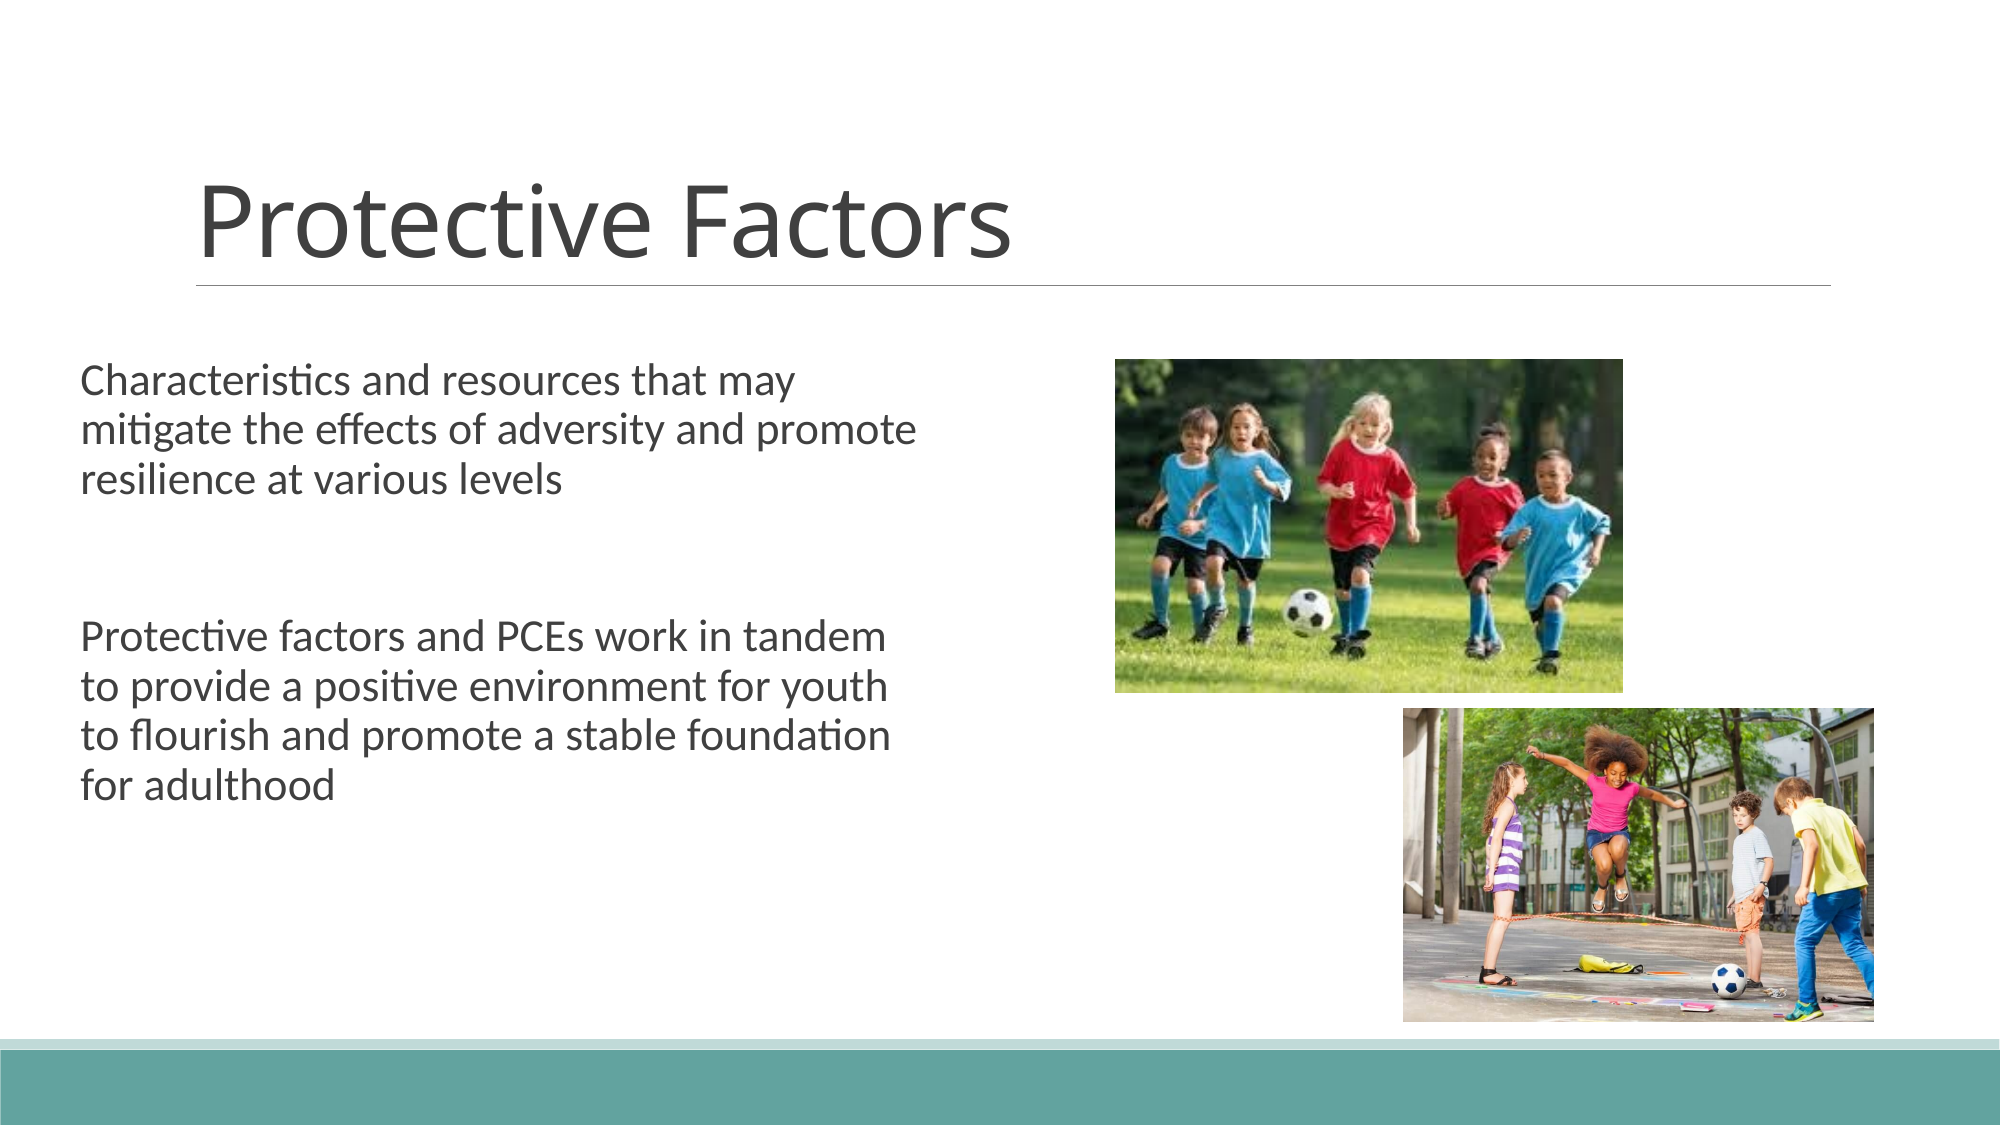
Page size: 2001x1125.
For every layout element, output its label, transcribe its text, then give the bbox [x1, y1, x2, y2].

list Characteristics and resources that may mitigate the effects of adversity and promote resilience at various levels Protective factors and PCEs work in tandem to provide a positive environment for youth to flourish and promote a stable foundation for adulthood [65, 348, 929, 1022]
title Protective Factors [180, 47, 1830, 285]
picture [1402, 707, 1874, 1023]
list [1115, 358, 1624, 694]
